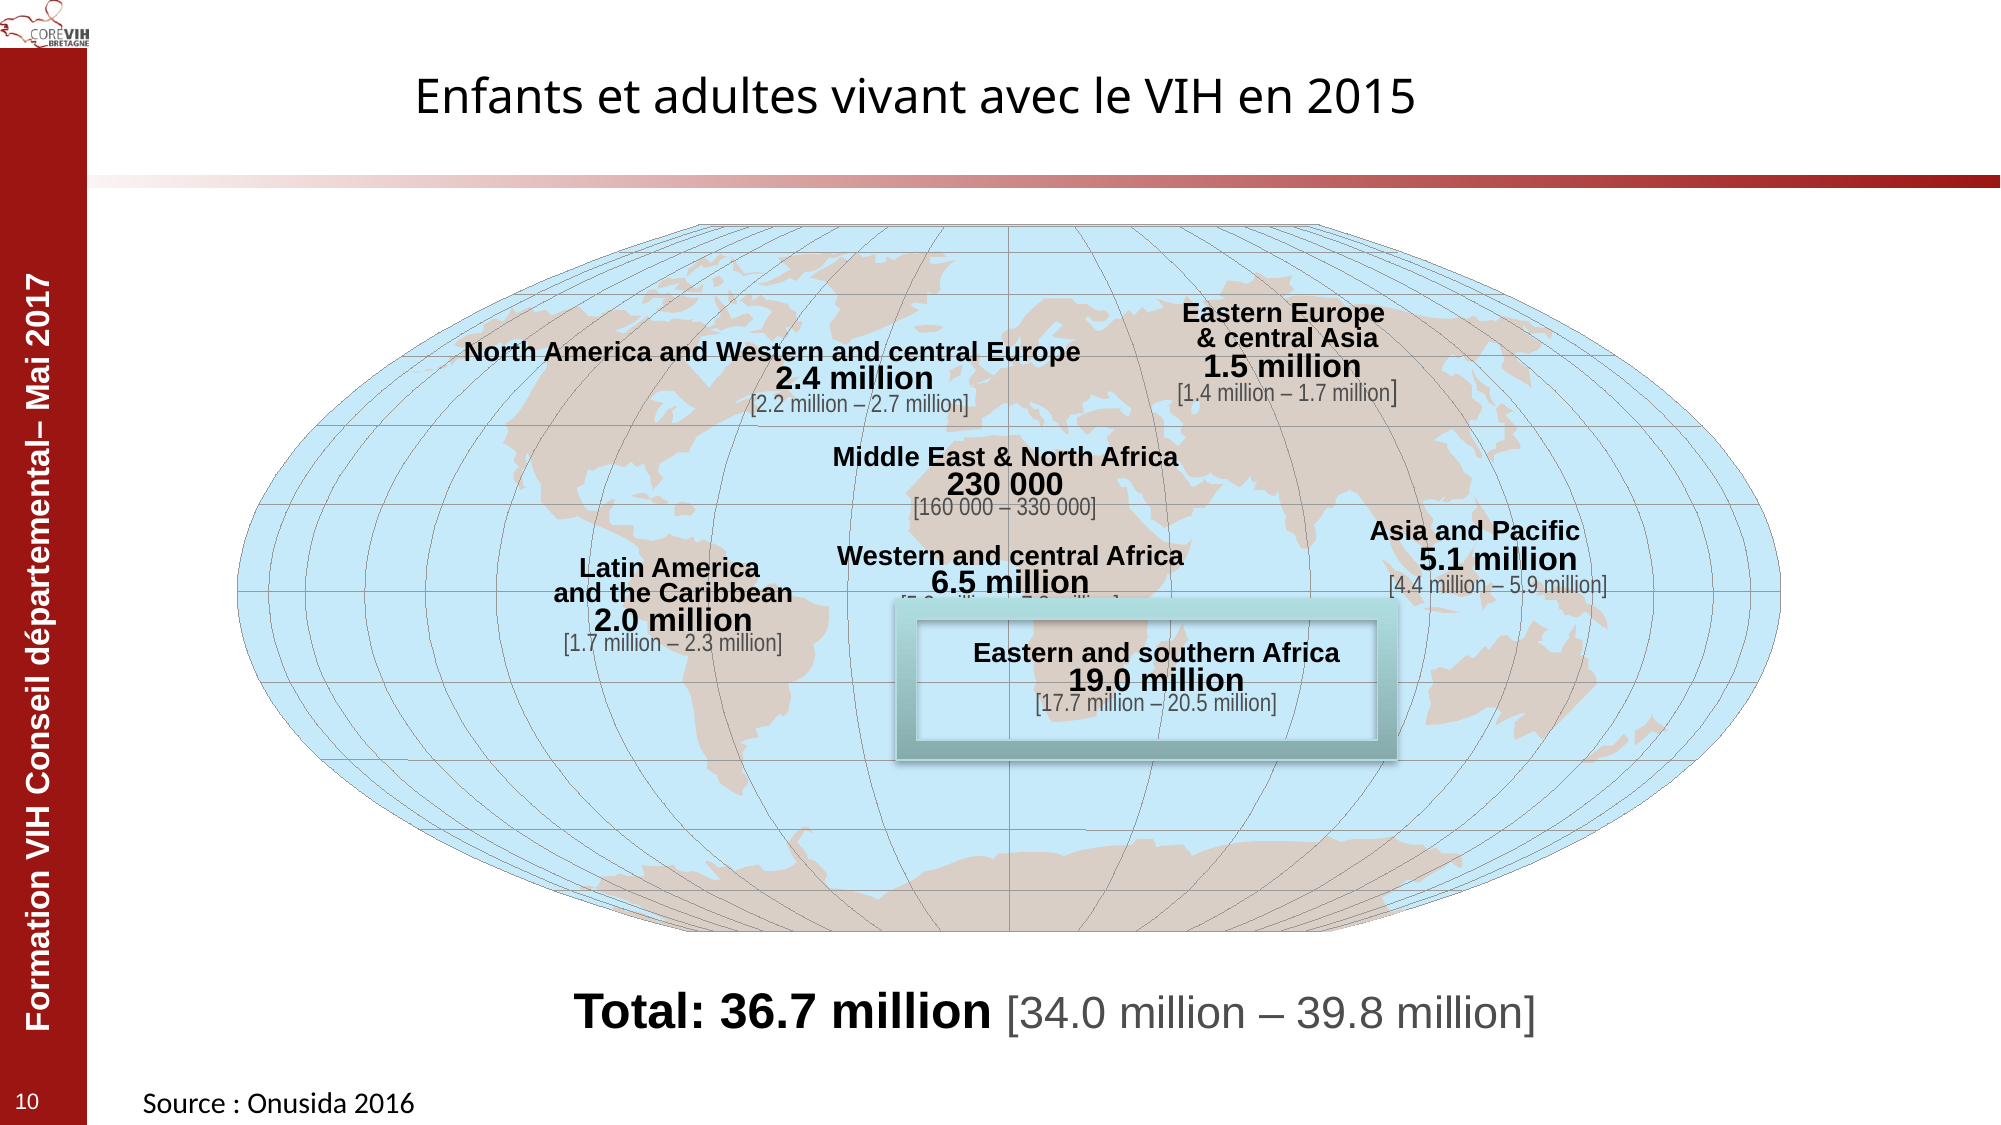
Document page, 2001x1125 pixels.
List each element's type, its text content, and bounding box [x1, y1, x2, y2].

text_box Enfants et adultes vivant avec le VIH en 2015 [399, 58, 1715, 131]
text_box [237, 224, 1786, 1048]
picture [0, 0, 89, 48]
text_box Source : Onusida 2016 [125, 1074, 1372, 1125]
